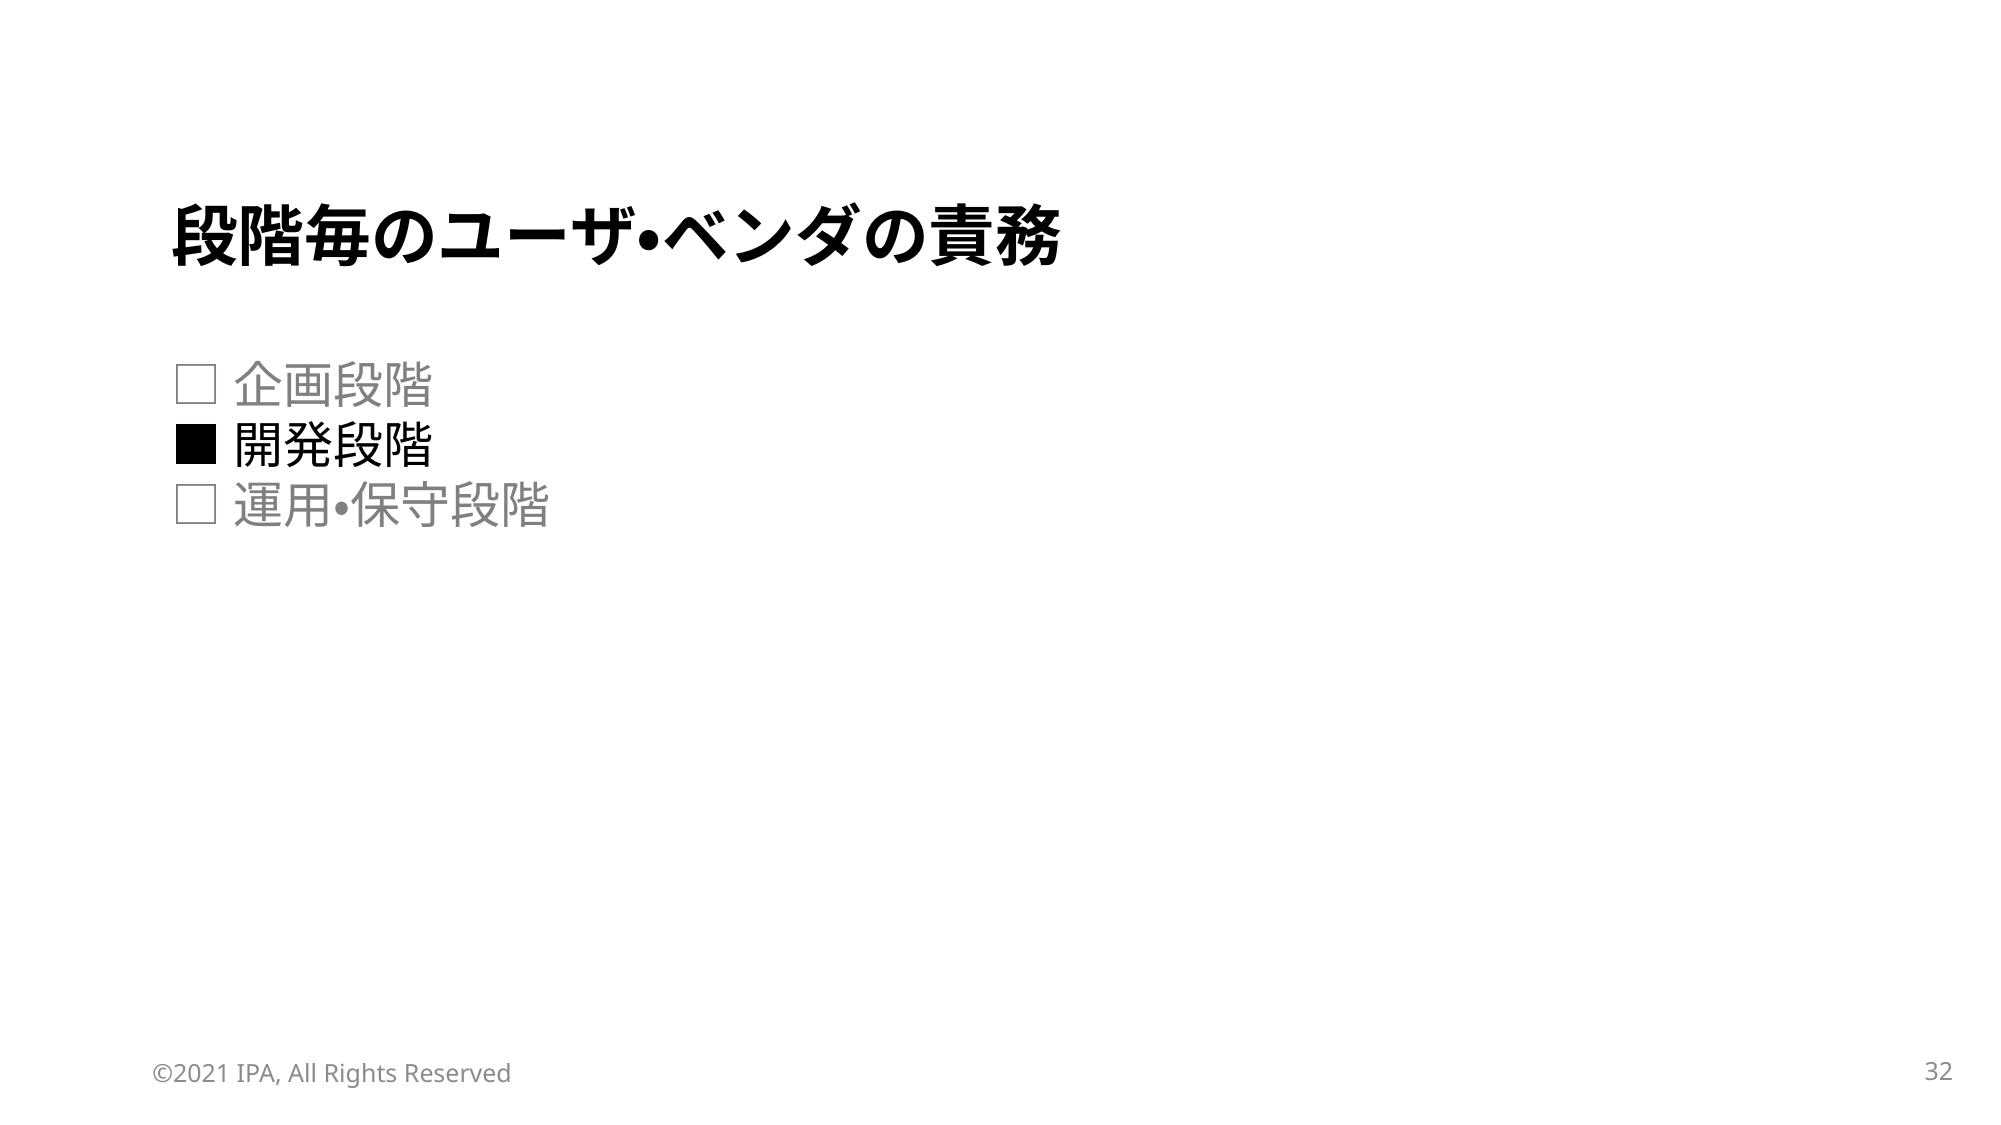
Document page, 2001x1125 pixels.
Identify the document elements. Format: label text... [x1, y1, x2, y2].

text_box 段階毎のユーザ・ベンダの責務 □企画段階 ■開発段階 □運用・保守段階 [156, 186, 1281, 541]
slide_number ©2021 IPA, All Rights Reserved [137, 1042, 588, 1103]
slide_number 31 [1518, 1042, 1969, 1103]
